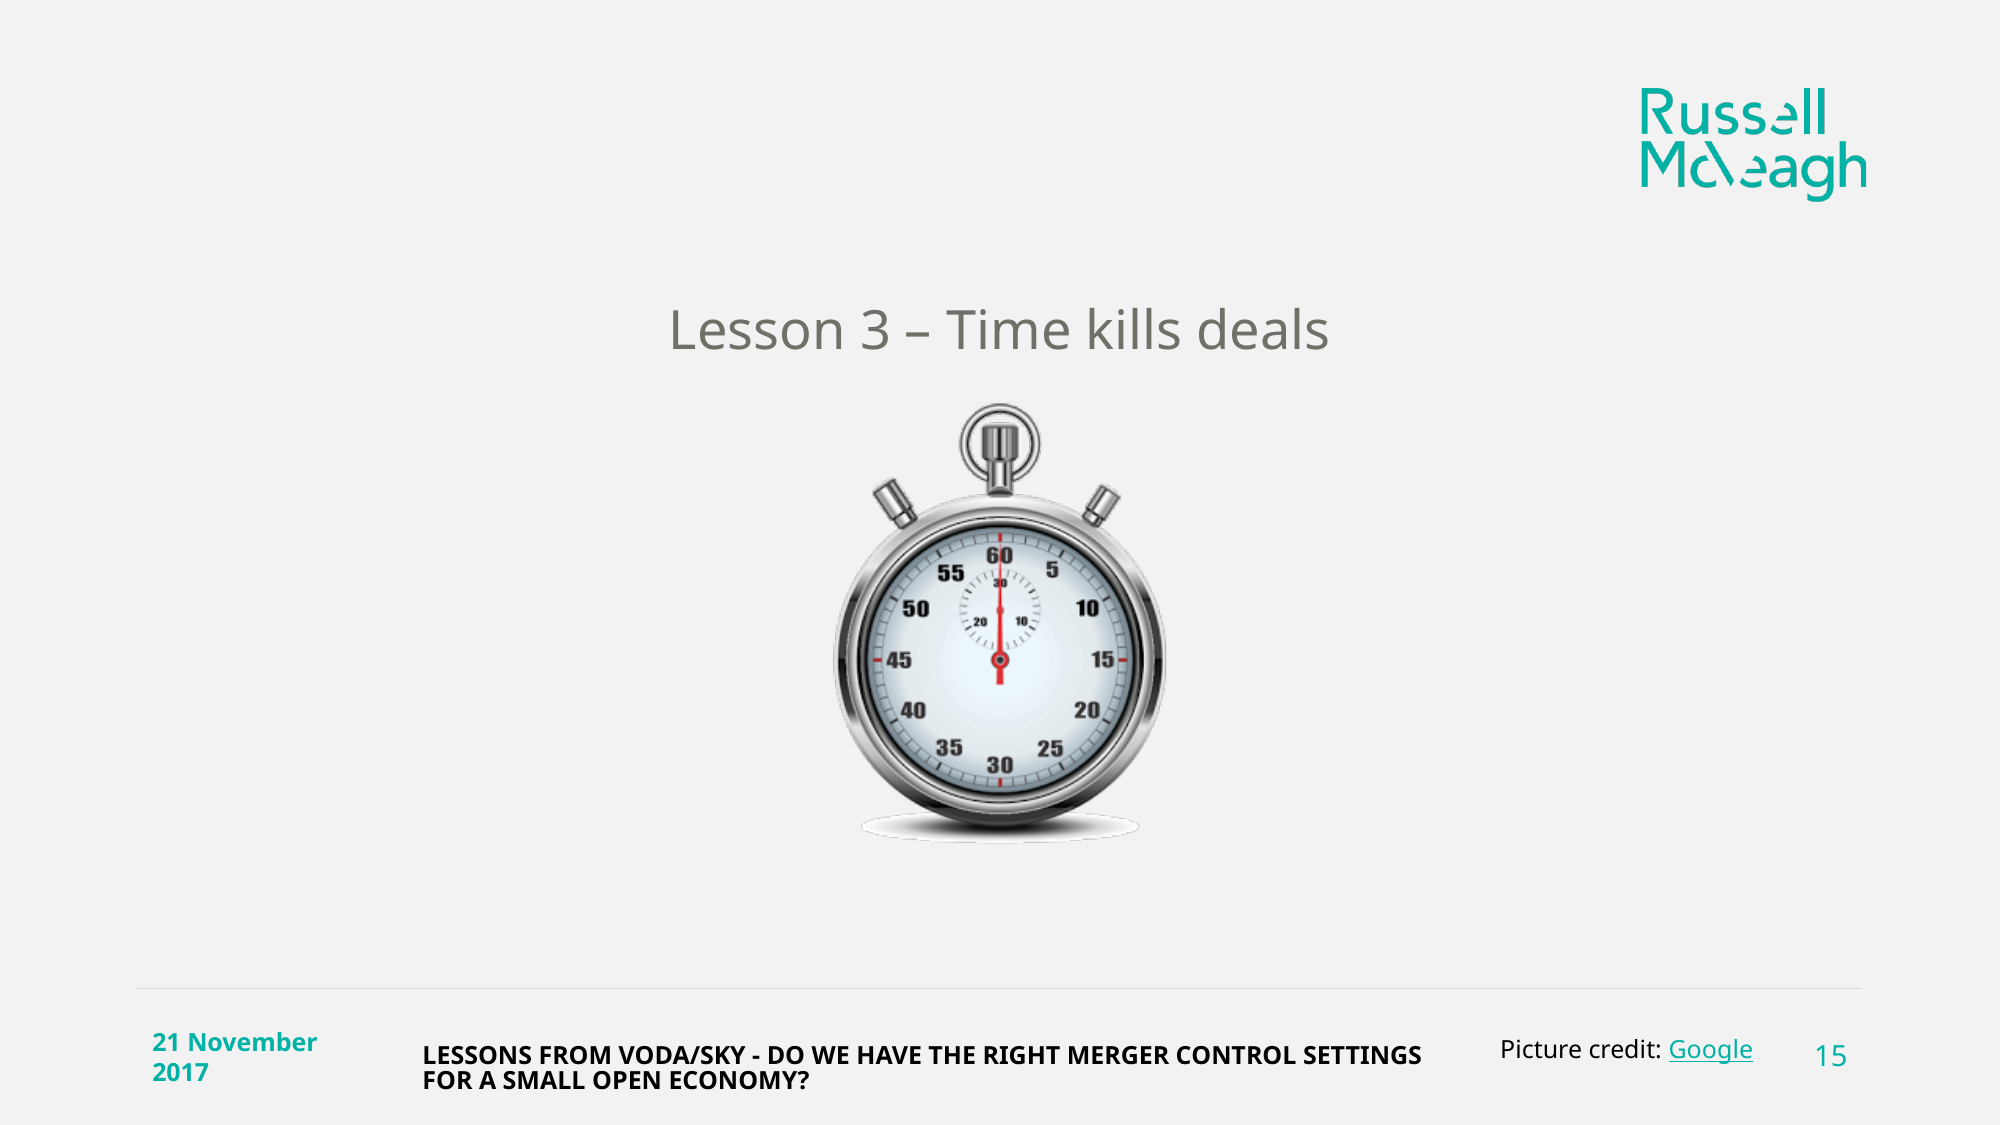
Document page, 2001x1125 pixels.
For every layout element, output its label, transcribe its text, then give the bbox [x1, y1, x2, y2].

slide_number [137, 1026, 381, 1087]
slide_number 15 [1641, 1026, 1863, 1087]
footer LESSONS FROM VODA/SKY - DO WE HAVE THE RIGHT MERGER CONTROL SETTINGS FOR A SMALL OPEN ECONOMY? [407, 1026, 1446, 1087]
list Lesson 3 – Time kills deals [137, 295, 1863, 945]
picture [765, 385, 1235, 855]
text_box Picture credit: Google [1485, 1026, 1778, 1075]
